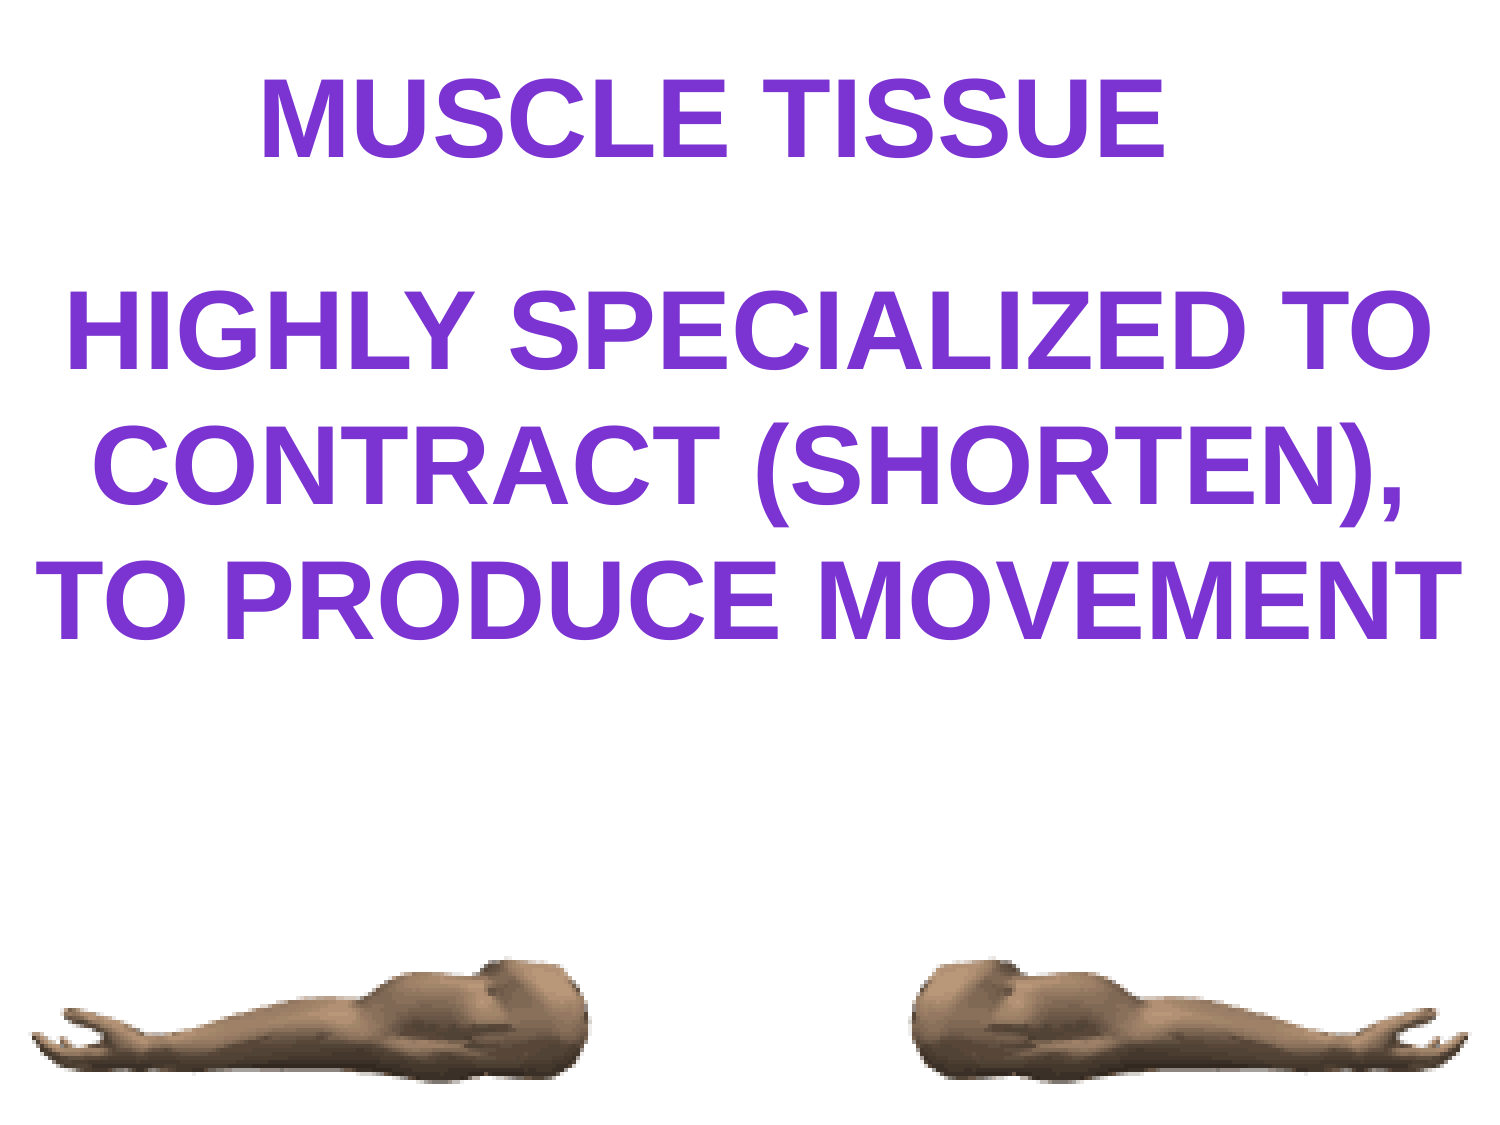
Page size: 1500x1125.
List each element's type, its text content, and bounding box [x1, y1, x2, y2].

picture [899, 724, 1500, 1125]
text_box Highly specialized to contract (shorten), to produce movement [0, 249, 1500, 670]
picture [0, 724, 601, 1125]
text_box Muscle Tissue [241, 37, 1185, 188]
